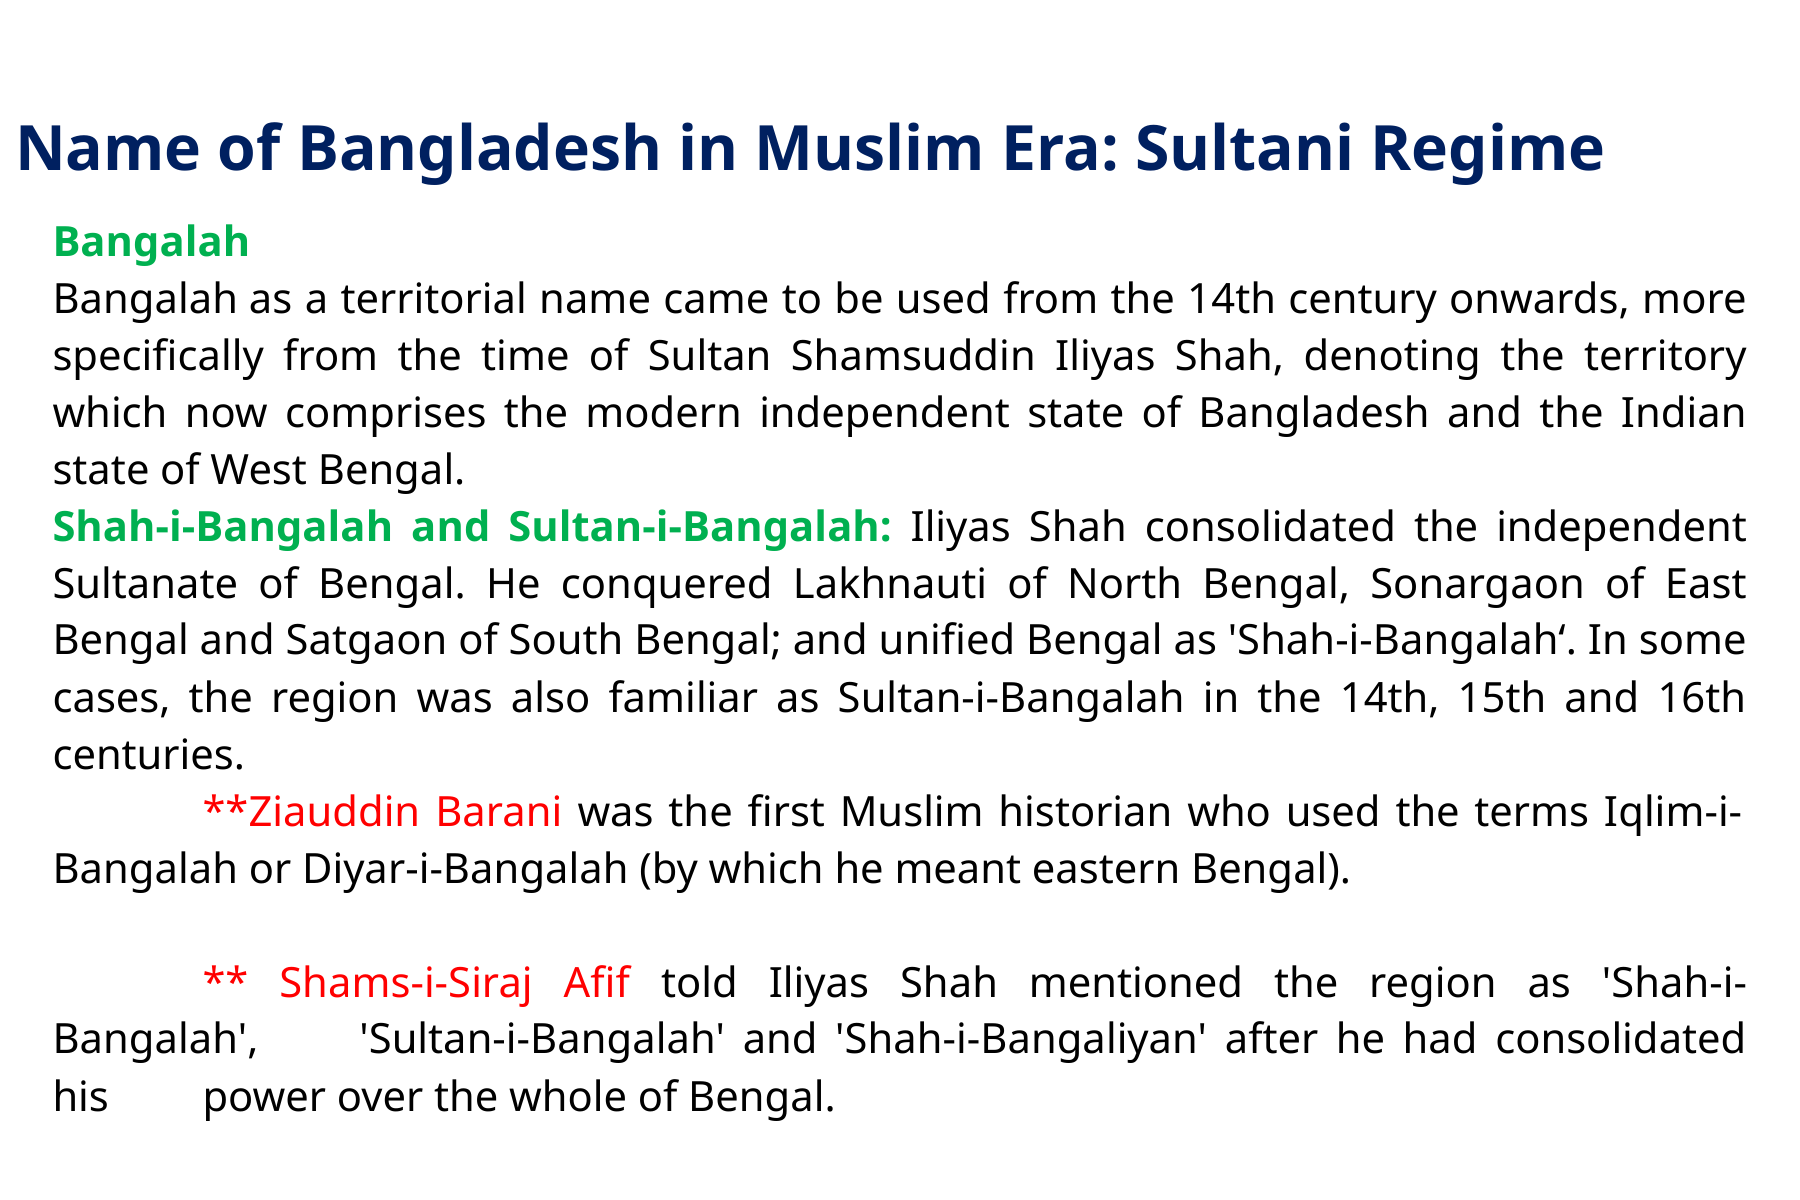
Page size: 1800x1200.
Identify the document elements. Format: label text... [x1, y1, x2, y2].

title Name of Bangladesh in Muslim Era: Sultani Regime [0, 75, 1650, 225]
list Bangalah Bangalah as a territorial name came to be used from the 14th century onwards, more specifically from the time of Sultan Shamsuddin Iliyas Shah, denoting the territory which now comprises the modern independent state of Bangladesh and the Indian state of West Bengal. Shah-i-Bangalah and Sultan-i-Bangalah: Iliyas Shah consolidated the independent Sultanate of Bengal. He conquered Lakhnauti of North Bengal, Sonargaon of East Bengal and Satgaon of South Bengal; and unified Bengal as 'Shah-i-Bangalah‘. In some cases, the region was also familiar as Sultan-i-Bangalah in the 14th, 15th and 16th centuries. **Ziauddin Barani was the first Muslim historian who used the terms Iqlim-i- Bangalah or Diyar-i-Bangalah (by which he meant eastern Bengal). ** Shams-i-Siraj Afif told Iliyas Shah mentioned the region as 'Shah-i-Bangalah', 'Sultan-i-Bangalah' and 'Shah-i-Bangaliyan' after he had consolidated his power over the whole of Bengal. [37, 200, 1763, 1200]
